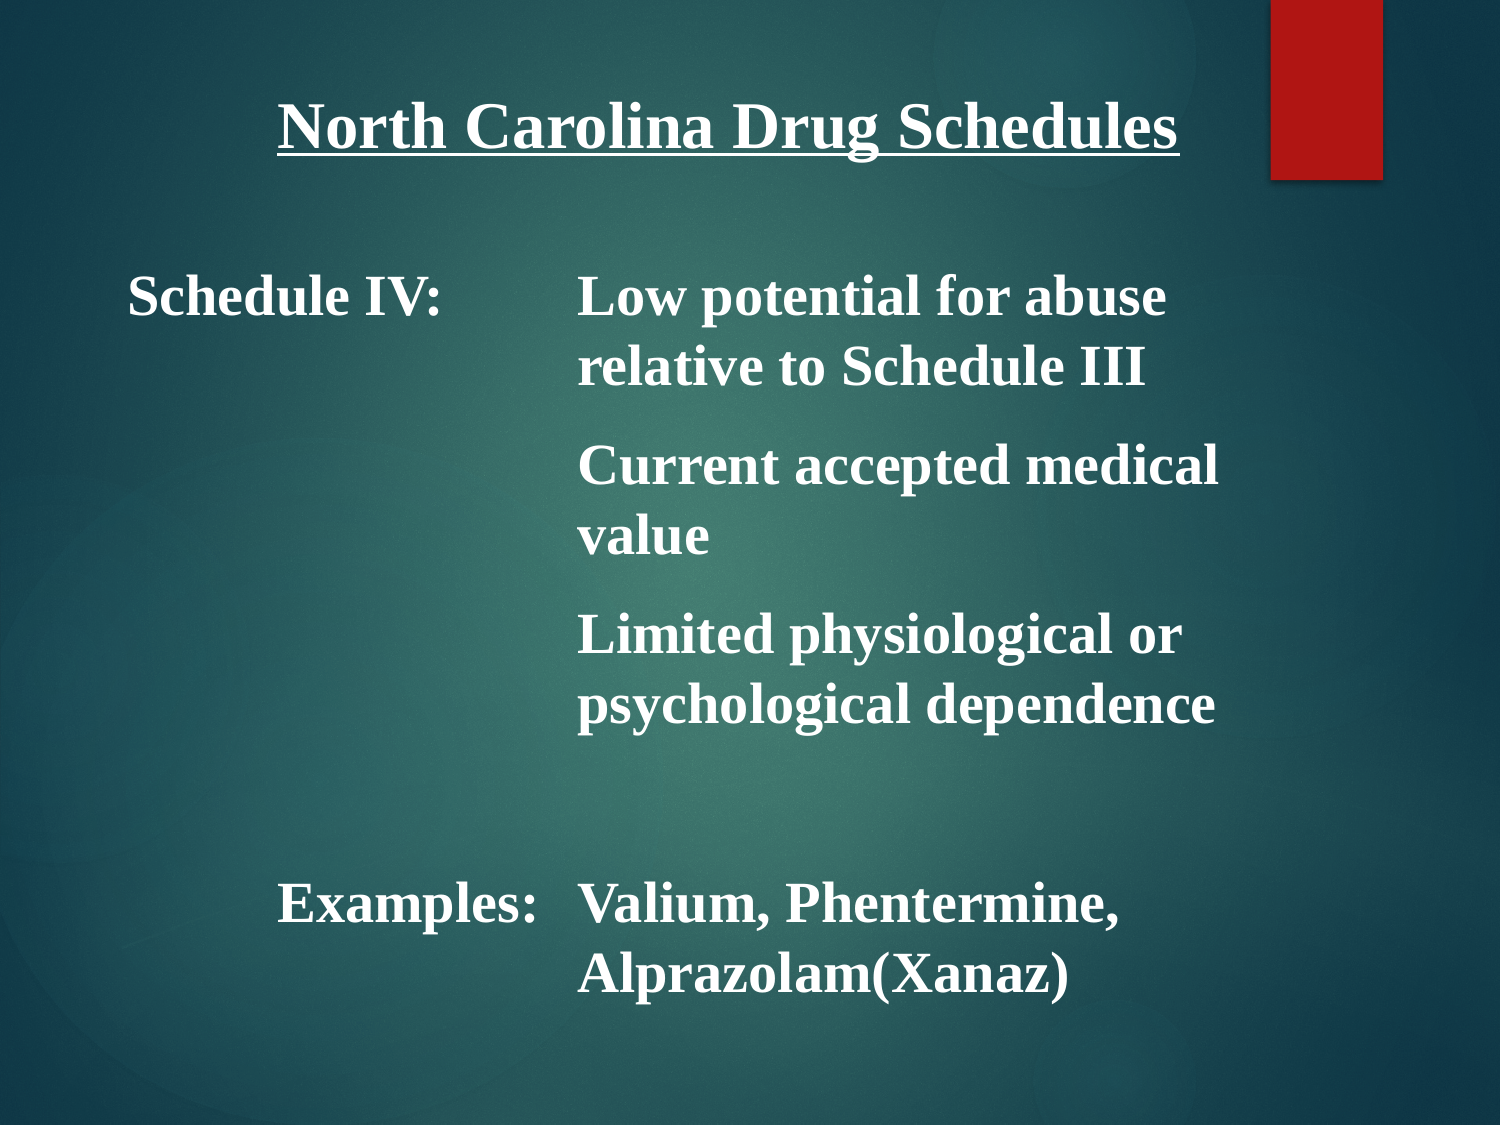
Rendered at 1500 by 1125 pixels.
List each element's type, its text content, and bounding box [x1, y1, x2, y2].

text_box Schedule IV: Low potential for abuse relative to Schedule III Current accepted medical value Limited physiological or psychological dependence Examples: Valium, Phentermine, Alprazolam(Xanaz) [112, 249, 1350, 1012]
text_box North Carolina Drug Schedules [262, 75, 1300, 249]
